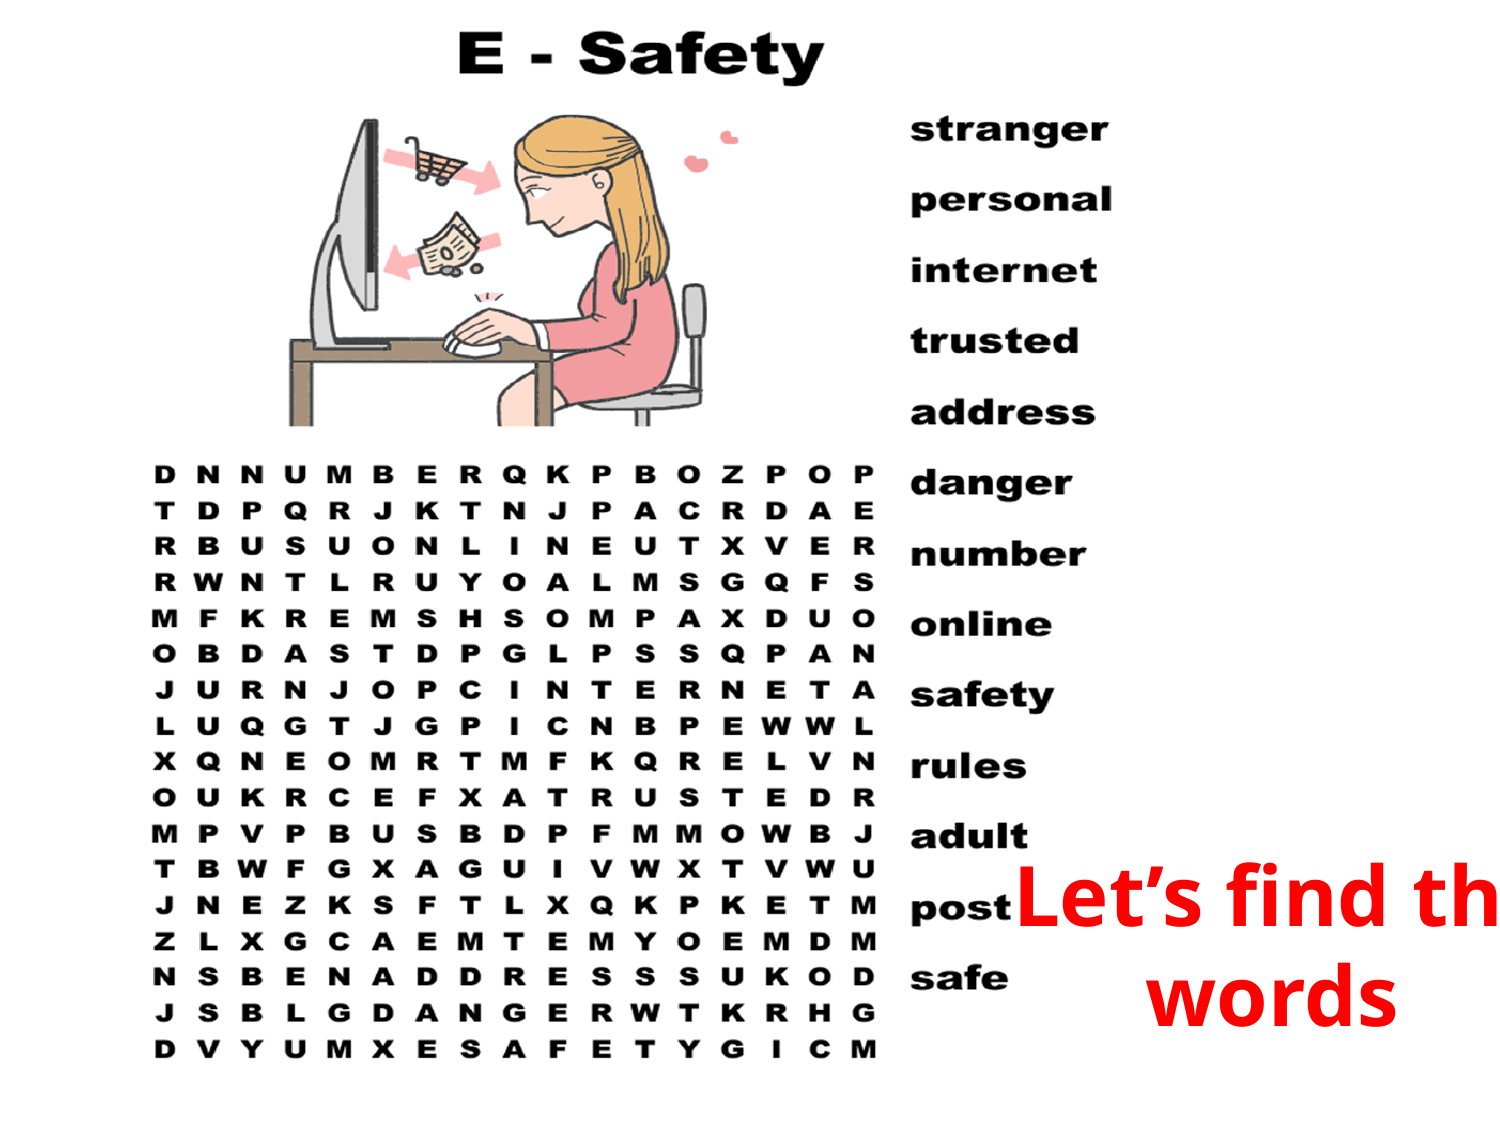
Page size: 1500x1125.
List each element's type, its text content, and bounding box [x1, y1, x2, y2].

picture [76, 13, 1203, 1111]
subtitle Let’s find the words [998, 610, 1500, 1125]
